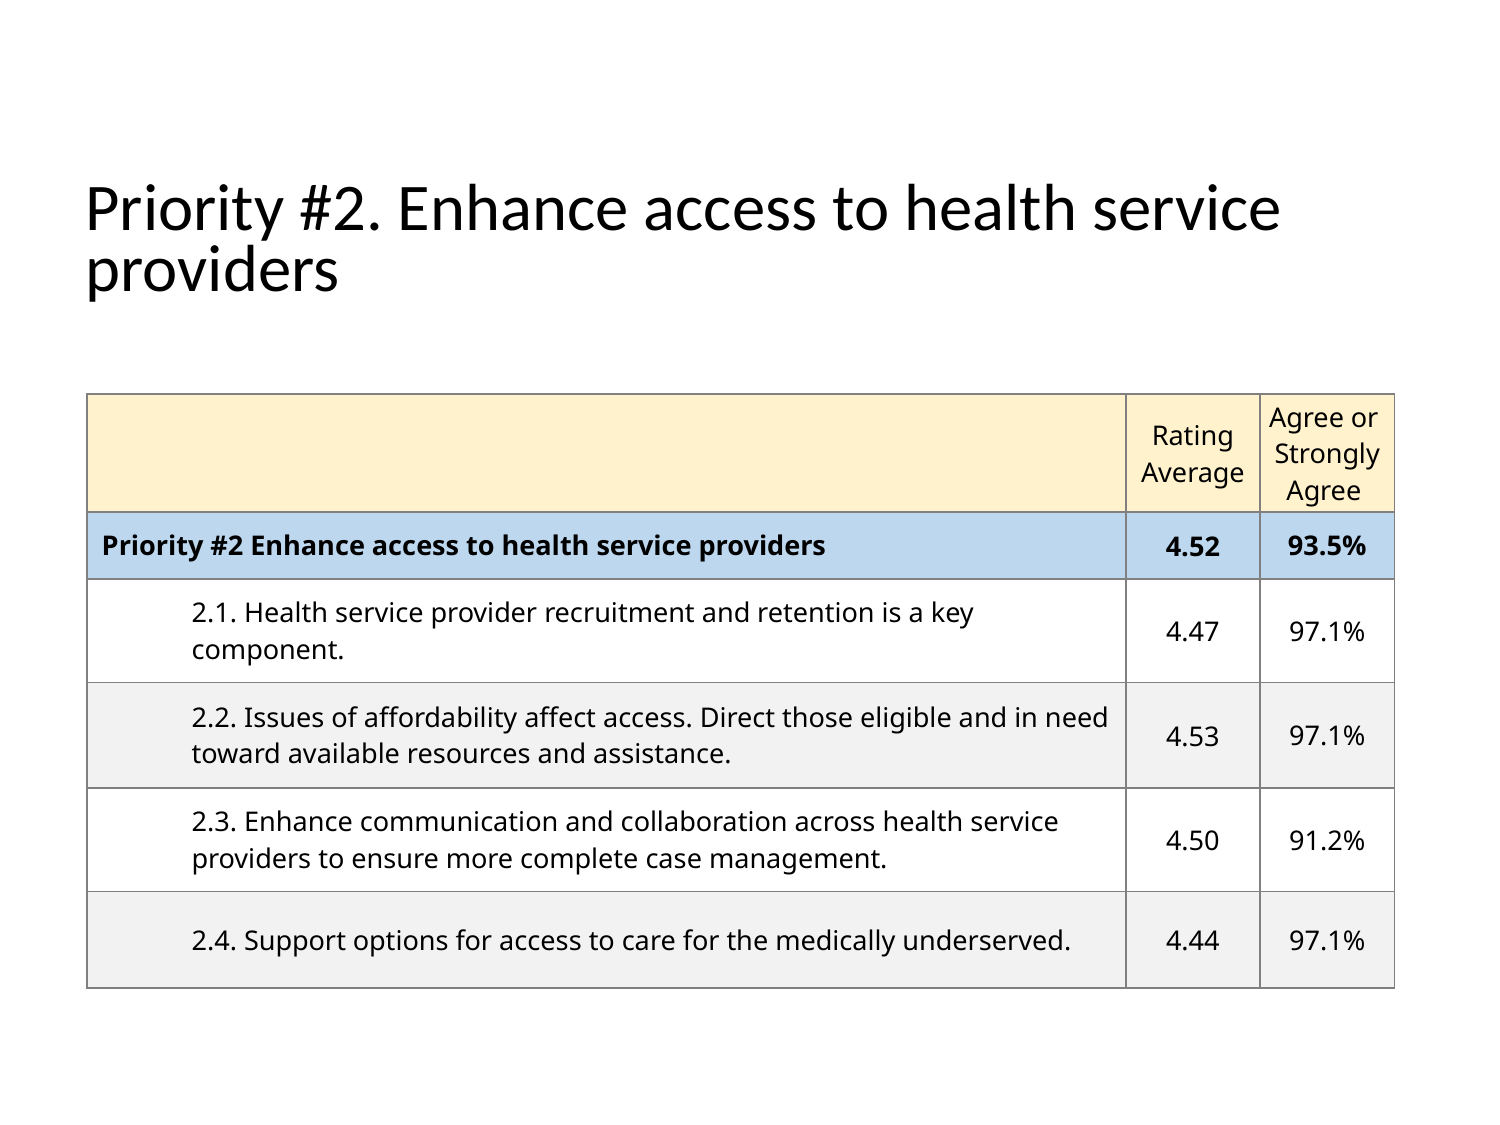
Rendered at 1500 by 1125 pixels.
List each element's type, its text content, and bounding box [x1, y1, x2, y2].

table_cell Priority #2 Enhance access to health service providers [88, 513, 1125, 578]
table_header [88, 395, 1125, 511]
table_cell 4.50 [1127, 789, 1259, 891]
table_cell 2.1. Health service provider recruitment and retention is a key component. [88, 580, 1125, 682]
table_cell 4.53 [1127, 683, 1259, 787]
table_header Agree or Strongly Agree [1261, 395, 1394, 511]
table_cell 97.1% [1261, 683, 1394, 787]
text_box Priority #2. Enhance access to health service providers [70, 175, 1411, 361]
table_cell 91.2% [1261, 789, 1394, 891]
table_cell 2.3. Enhance communication and collaboration across health service providers to ensure more complete case management. [88, 789, 1125, 891]
table_header Rating Average [1127, 395, 1259, 511]
table_cell 93.5% [1261, 513, 1394, 578]
table_cell 2.4. Support options for access to care for the medically underserved. [88, 892, 1125, 987]
table_cell 97.1% [1261, 892, 1394, 987]
table_cell 4.52 [1127, 513, 1259, 578]
table_cell 4.47 [1127, 580, 1259, 682]
table_cell 97.1% [1261, 580, 1394, 682]
table_cell 4.44 [1127, 892, 1259, 987]
table_cell 2.2. Issues of affordability affect access. Direct those eligible and in need toward available resources and assistance. [88, 683, 1125, 787]
